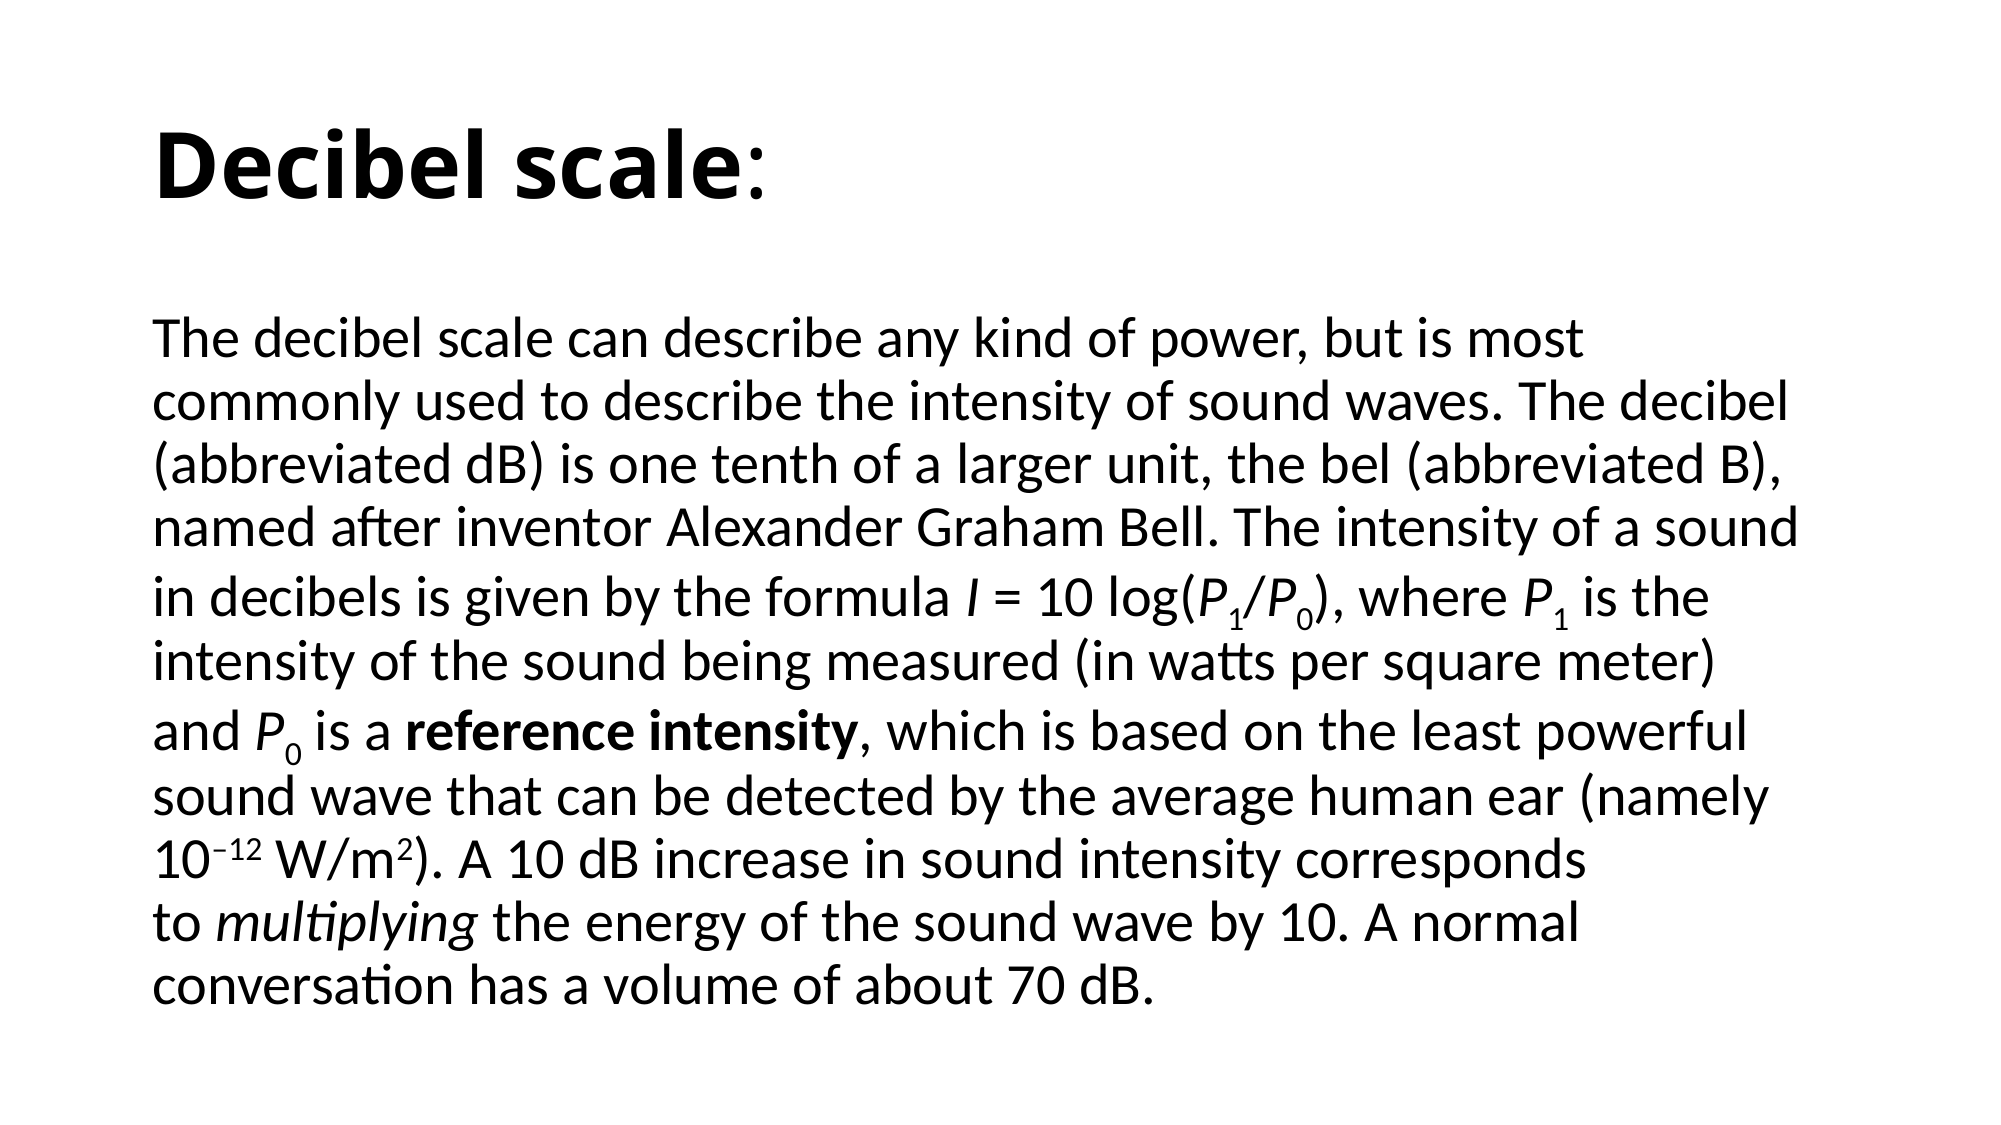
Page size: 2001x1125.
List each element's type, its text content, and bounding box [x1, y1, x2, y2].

title Decibel scale: [137, 59, 1863, 278]
list The decibel scale can describe any kind of power, but is most commonly used to describe the intensity of sound waves. The decibel (abbreviated dB) is one tenth of a larger unit, the bel (abbreviated B), named after inventor Alexander Graham Bell. The intensity of a sound in decibels is given by the formula I = 10 log(P1/P0), where P1 is the intensity of the sound being measured (in watts per square meter) and P0 is a reference intensity, which is based on the least powerful sound wave that can be detected by the average human ear (namely 10–12 W/m2). A 10 dB increase in sound intensity corresponds to multiplying the energy of the sound wave by 10. A normal conversation has a volume of about 70 dB. [137, 299, 1863, 1014]
